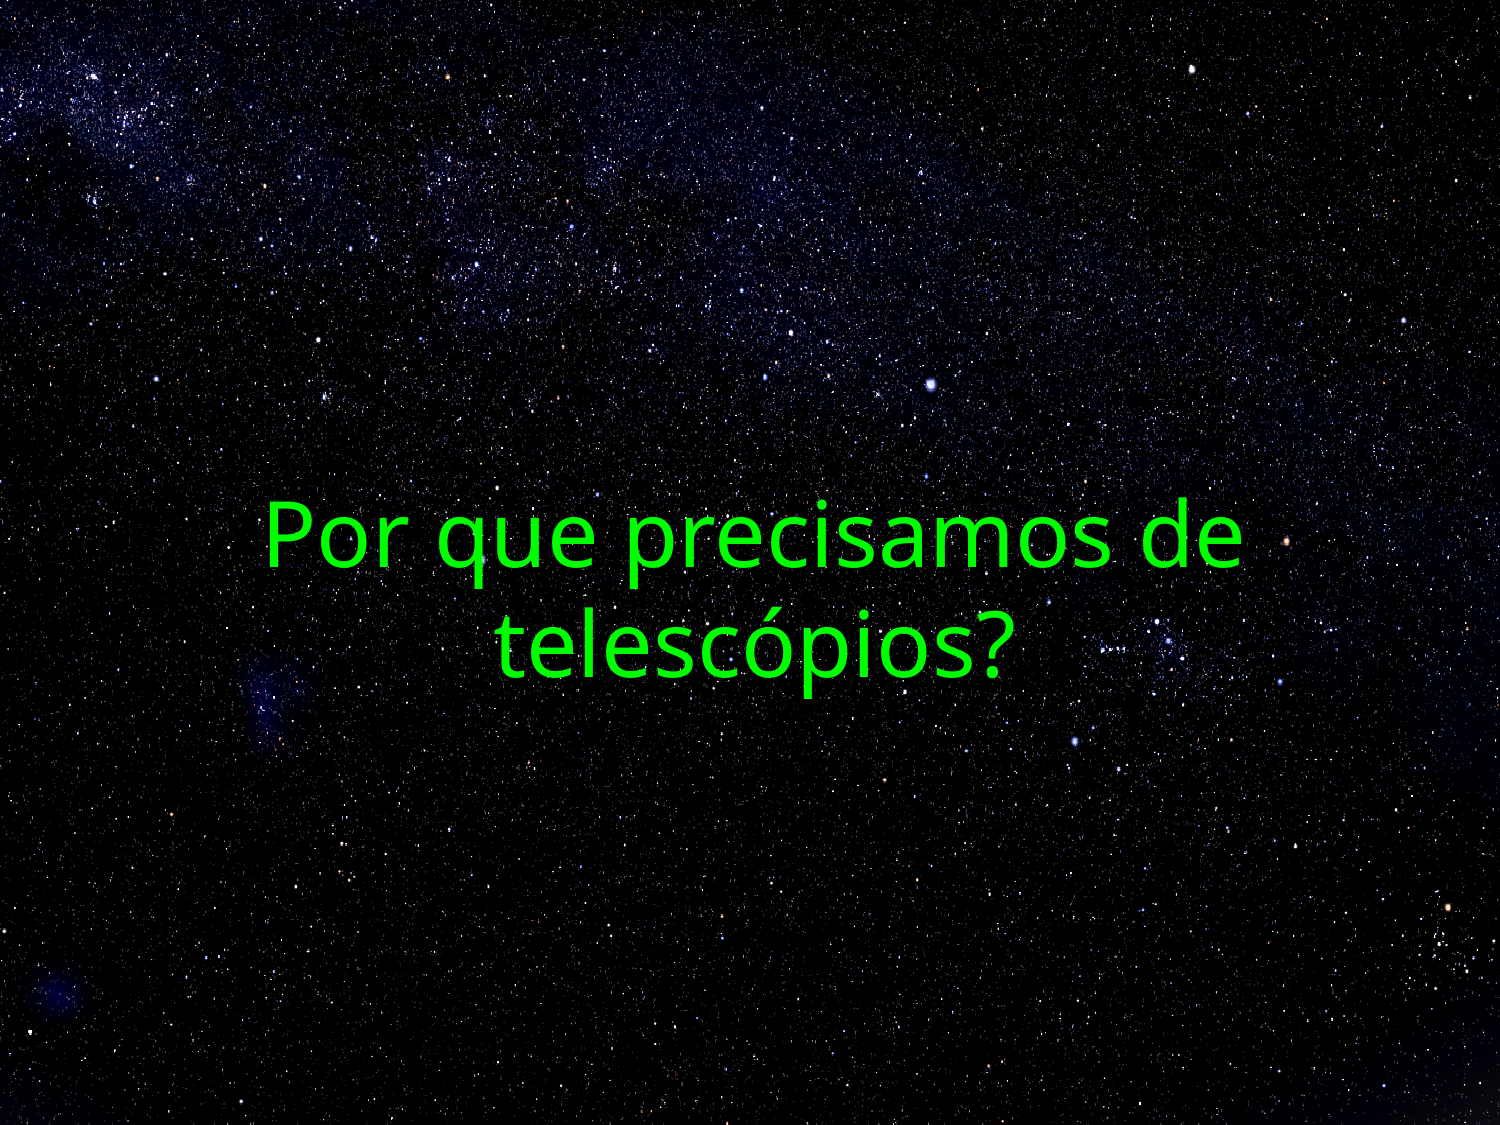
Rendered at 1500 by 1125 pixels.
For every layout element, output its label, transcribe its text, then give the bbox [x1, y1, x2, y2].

picture [0, 0, 1500, 1125]
title Por que precisamos de telescópios? [116, 491, 1393, 680]
